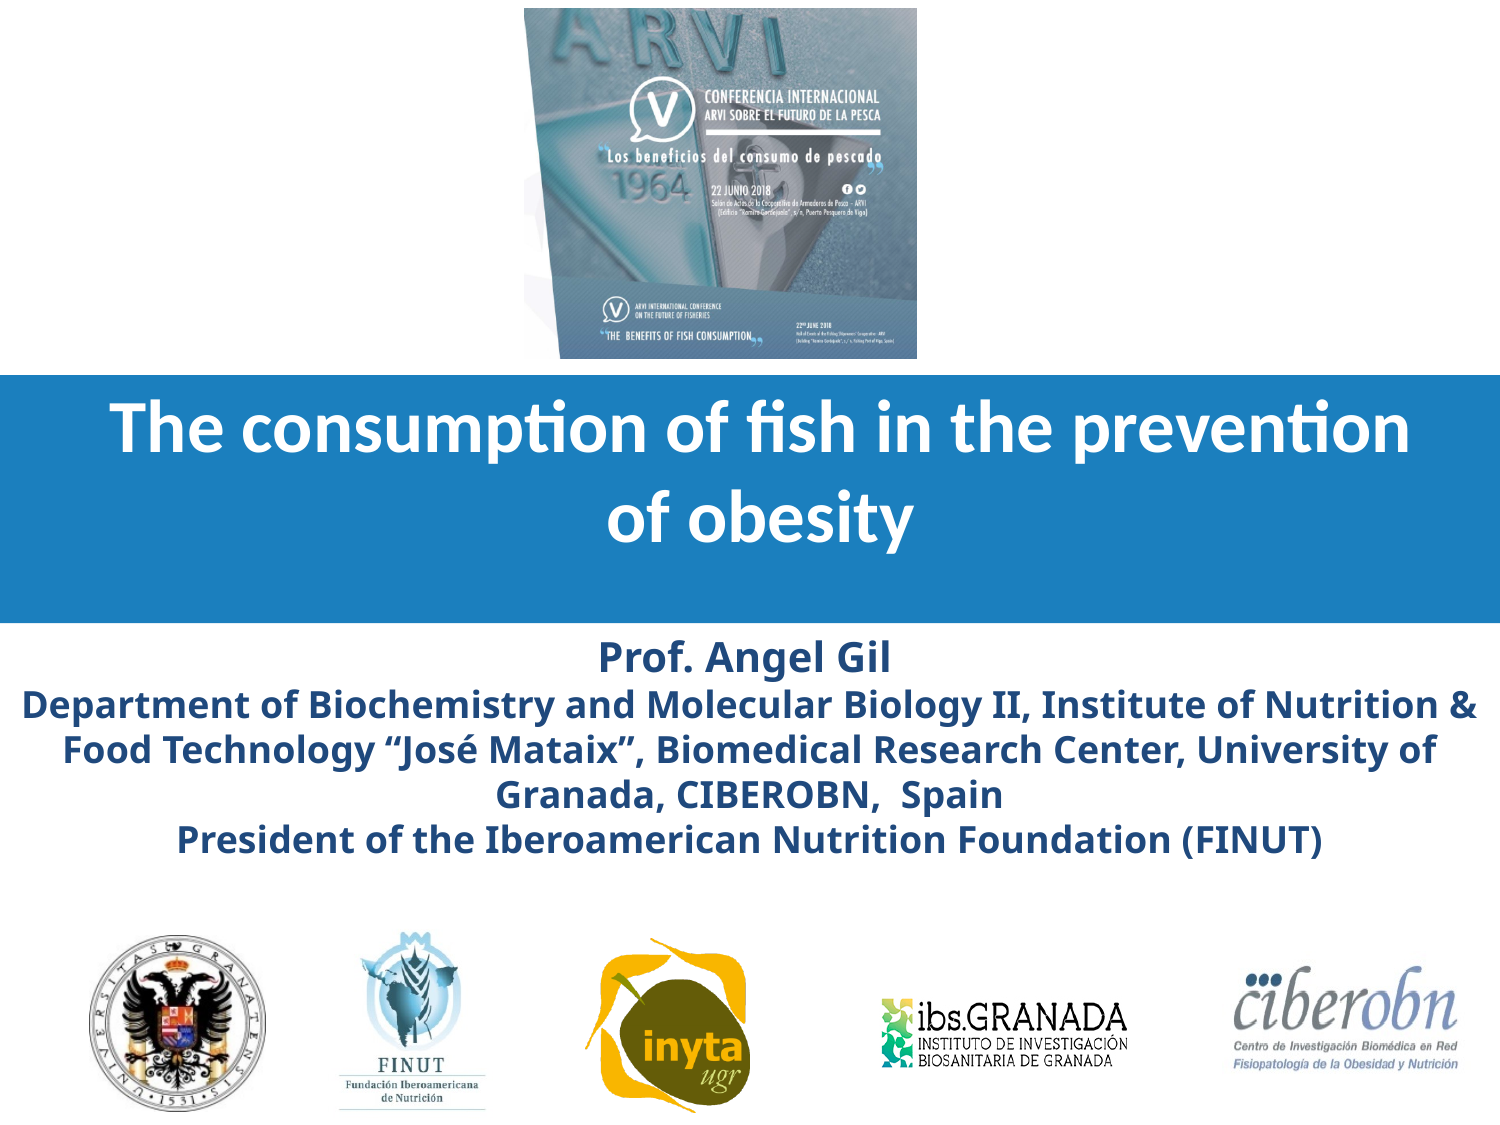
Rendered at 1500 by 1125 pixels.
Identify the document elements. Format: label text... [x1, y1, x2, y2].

picture [585, 938, 751, 1113]
picture [879, 996, 1133, 1071]
picture [1222, 950, 1472, 1097]
text_box [0, 373, 1500, 625]
title The consumption of fish in the prevention of obesity [93, 346, 1429, 588]
picture [328, 915, 496, 1125]
picture [89, 935, 266, 1112]
picture [524, 8, 917, 359]
text_box Prof. Angel Gil Department of Biochemistry and Molecular Biology II, Institute of Nutrition & Food Technology “José Mataix”, Biomedical Research Center, University of Granada, CIBEROBN, Spain President of the Iberoamerican Nutrition Foundation (FINUT) [3, 623, 1497, 914]
